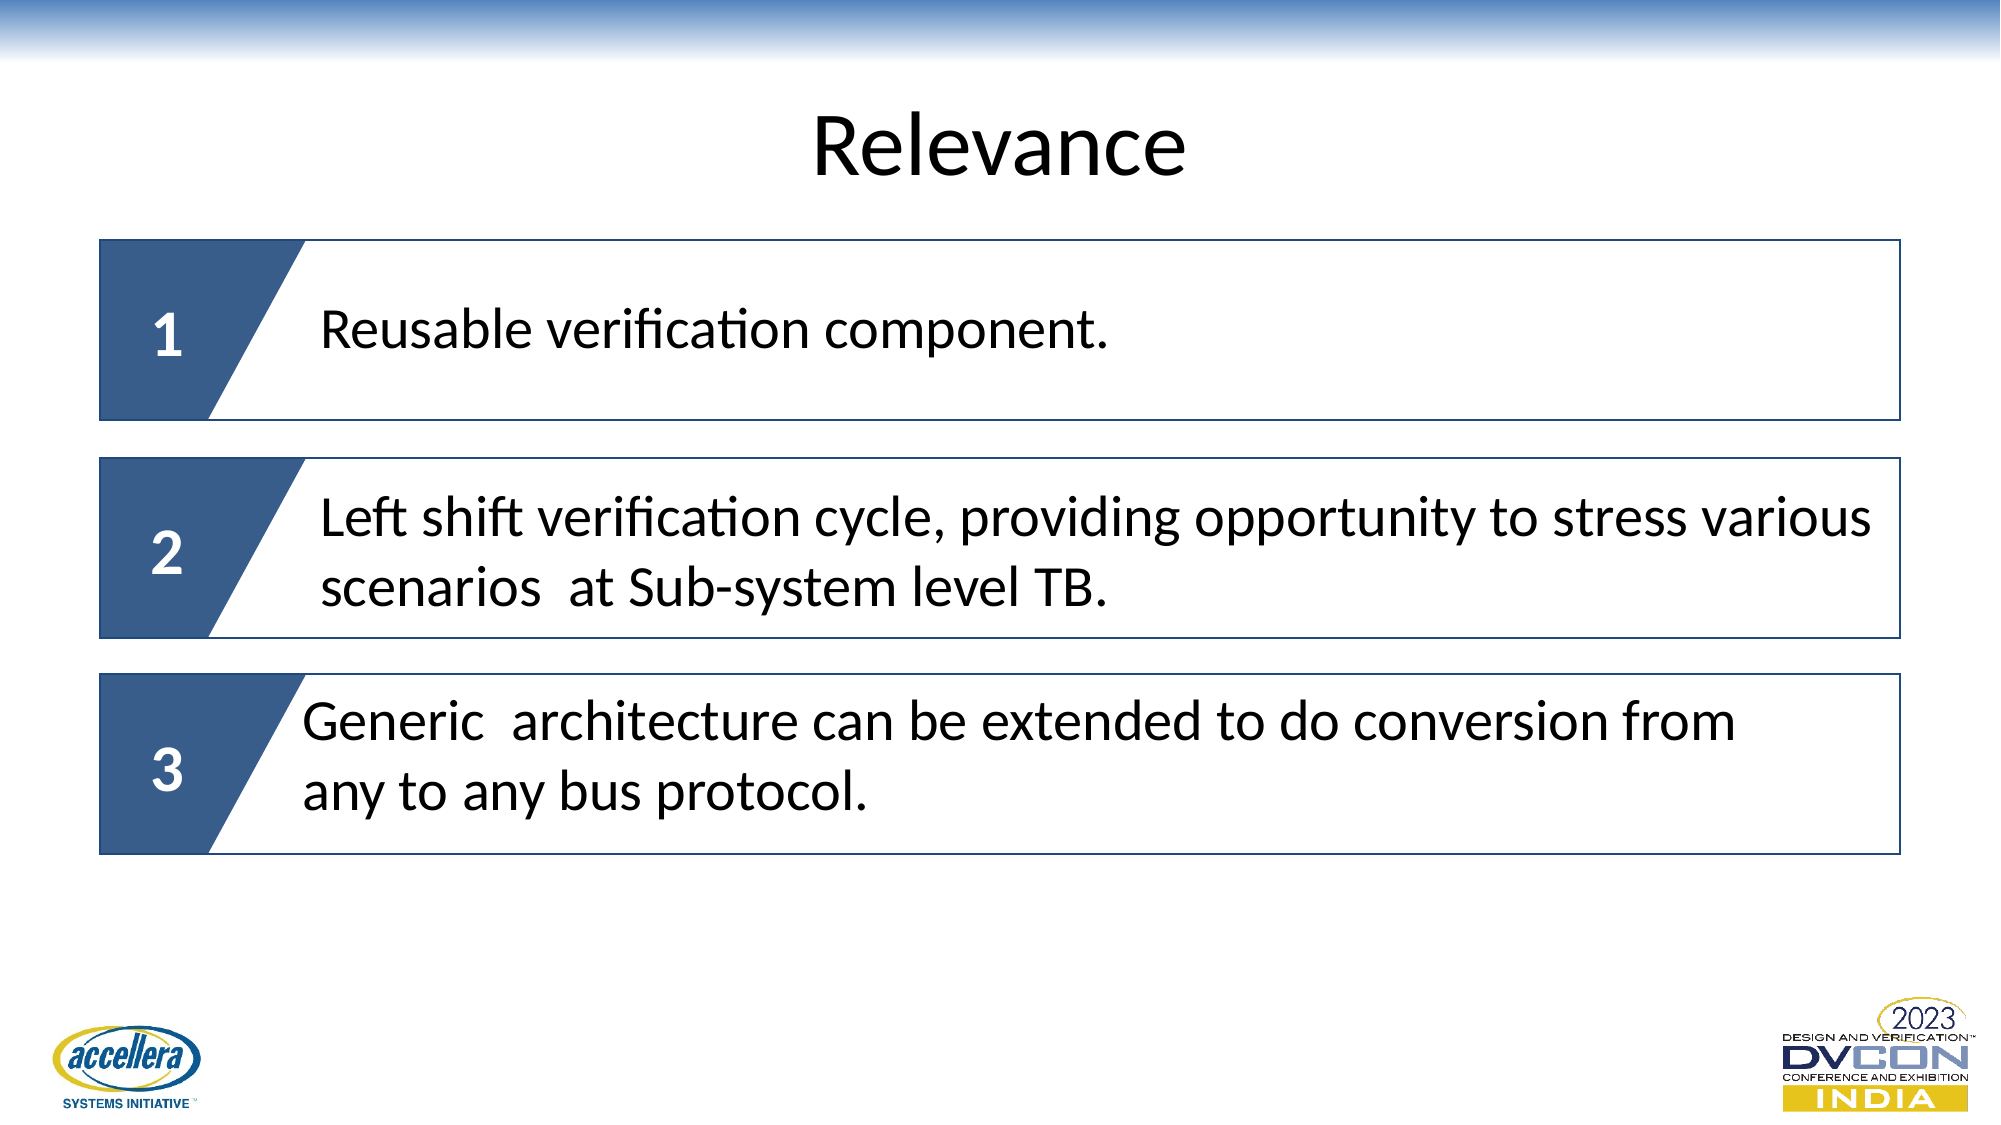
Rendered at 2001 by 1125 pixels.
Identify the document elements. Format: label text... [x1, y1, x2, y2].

picture [1782, 996, 1976, 1112]
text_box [99, 457, 1901, 639]
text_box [99, 674, 1901, 855]
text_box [99, 239, 1901, 421]
title Relevance [99, 45, 1900, 233]
picture [48, 1021, 204, 1112]
